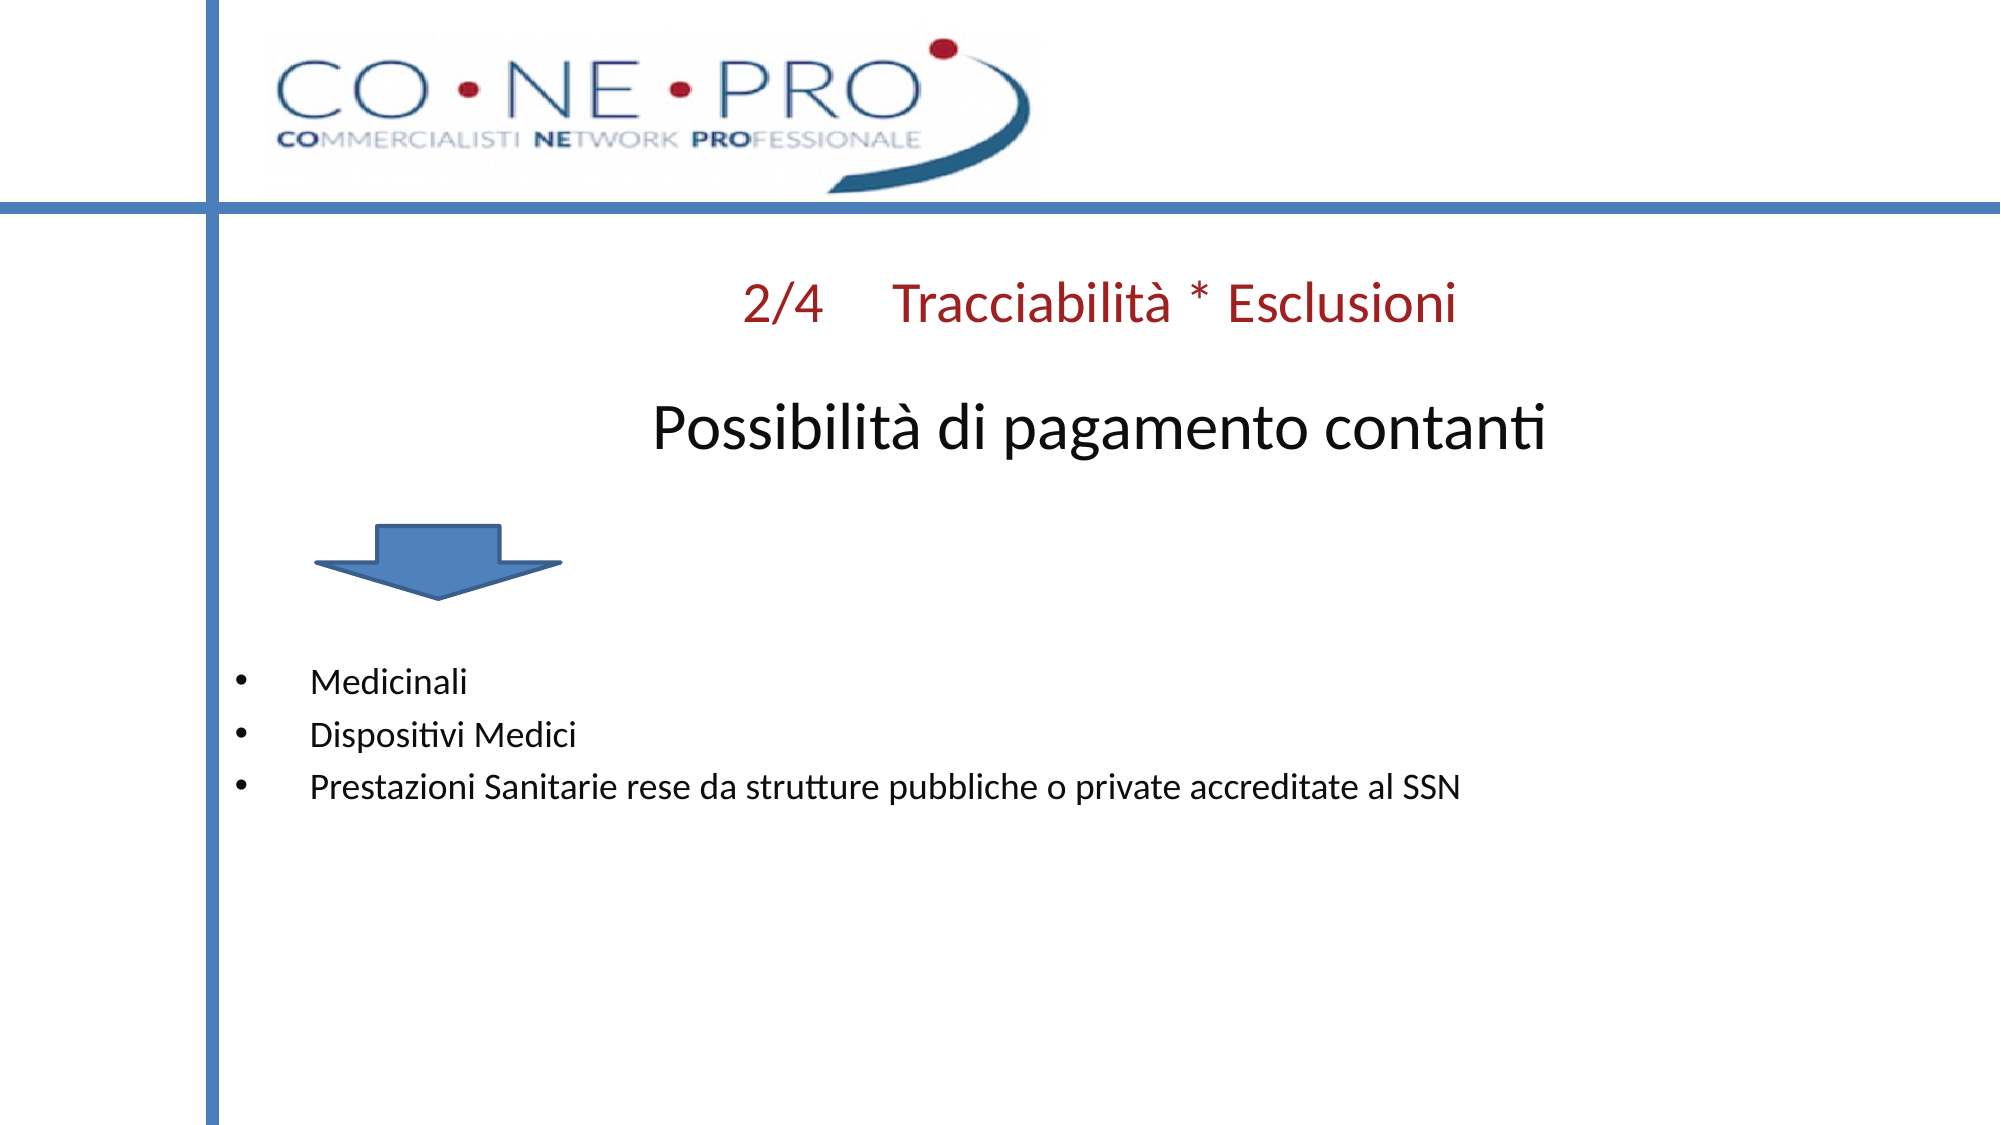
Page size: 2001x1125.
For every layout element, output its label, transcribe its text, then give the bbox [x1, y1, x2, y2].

text_box [313, 523, 563, 601]
picture [228, 0, 1048, 198]
title 2/4 Tracciabilità * Esclusioni [219, 222, 1982, 375]
subtitle Possibilità di pagamento contanti Medicinali Dispositivi Medici Prestazioni Sanitarie rese da strutture pubbliche o private accreditate al SSN [219, 375, 1982, 1046]
